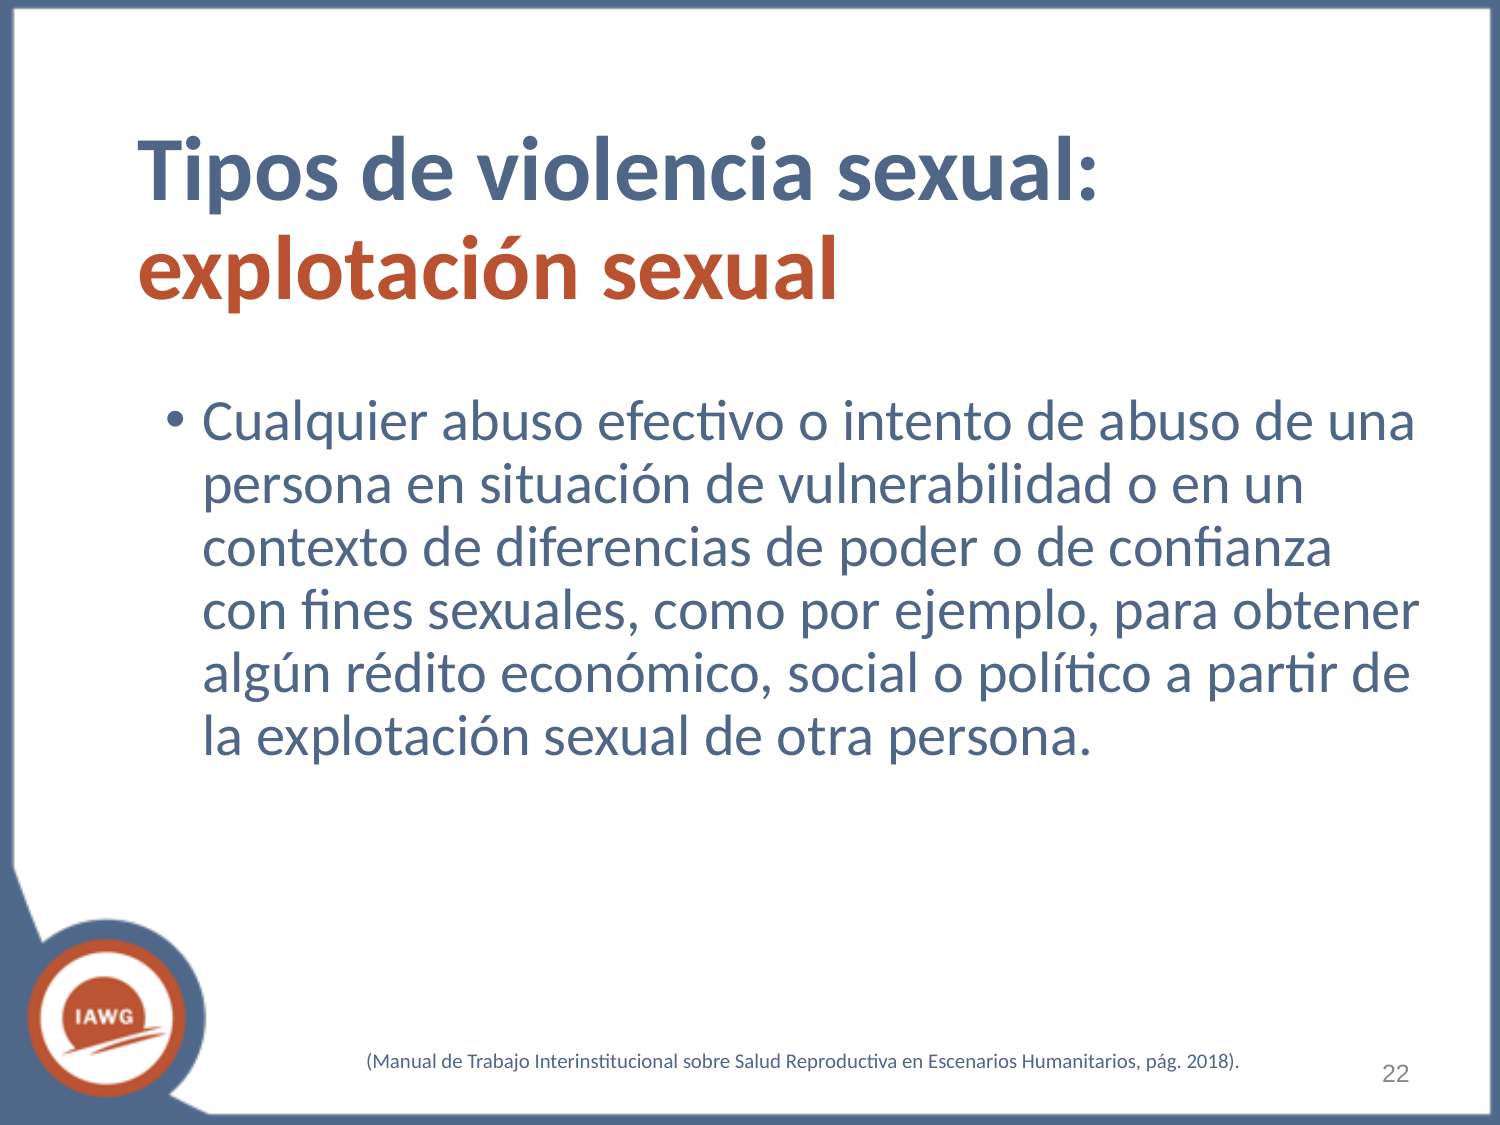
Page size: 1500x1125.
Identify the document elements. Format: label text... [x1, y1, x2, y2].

list Cualquier abuso efectivo o intento de abuso de una persona en situación de vulnerabilidad o en un contexto de diferencias de poder o de confianza con fines sexuales, como por ejemplo, para obtener algún rédito económico, social o político a partir de la explotación sexual de otra persona. [75, 382, 1438, 1125]
slide_number ‹#› [1074, 1042, 1425, 1103]
title Tipos de violencia sexual: explotación sexual [122, 126, 1473, 315]
picture [0, 0, 1500, 1125]
text_box (Manual de Trabajo Interinstitucional sobre Salud Reproductiva en Escenarios Humanitarios, pág. 2018). [351, 1040, 1297, 1078]
